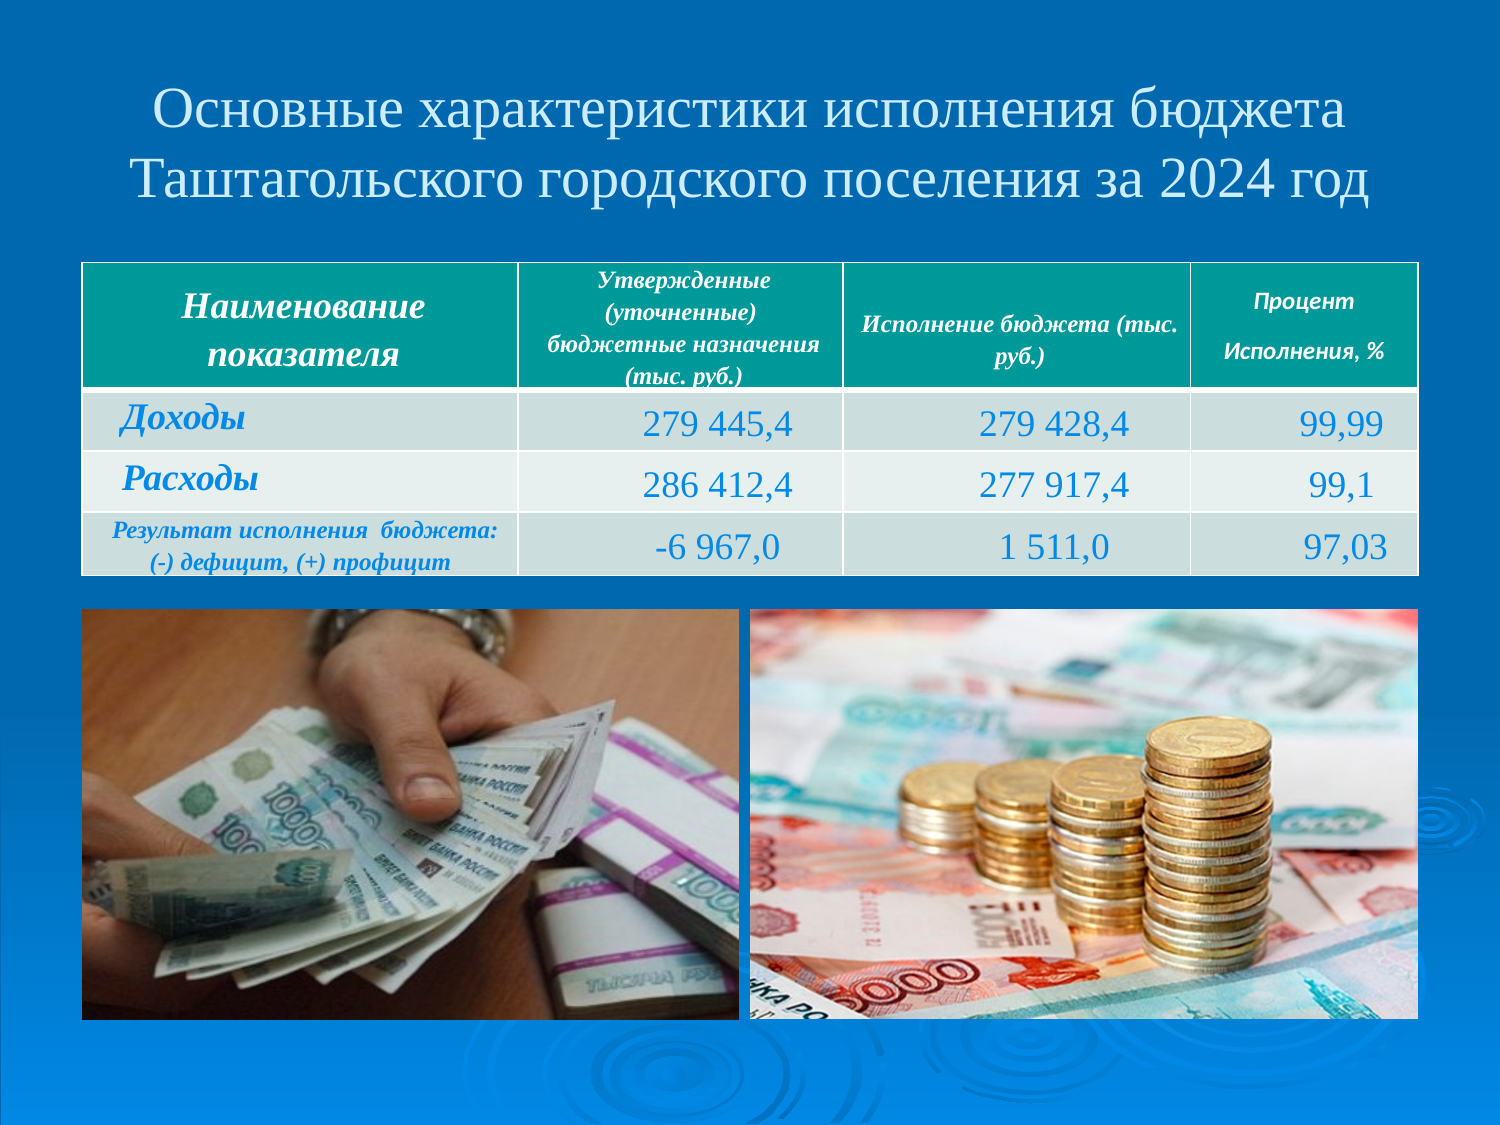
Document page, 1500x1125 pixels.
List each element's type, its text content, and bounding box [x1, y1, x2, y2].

table_cell 1 511,0 [844, 513, 1190, 575]
table_cell 286 412,4 [519, 452, 842, 511]
picture [749, 609, 1419, 1019]
table_cell 99,99 [1191, 393, 1417, 450]
table_cell Результат исполнения бюджета: (-) дефицит, (+) профицит [83, 513, 517, 575]
table_header Процент Исполнения, % [1191, 263, 1417, 387]
table_cell -6 967,0 [519, 513, 842, 575]
picture [81, 609, 739, 1020]
table_header Исполнение бюджета (тыс. руб.) [844, 263, 1190, 387]
title Основные характеристики исполнения бюджета Таштагольского городского поселения за 2024 год [75, 45, 1425, 233]
table_header Наименование показателя [83, 263, 517, 387]
table_cell 97,03 [1191, 513, 1417, 575]
table_header Утвержденные (уточненные) бюджетные назначения (тыс. руб.) [519, 263, 842, 387]
table_cell Расходы [83, 452, 517, 511]
table_cell 279 428,4 [844, 393, 1190, 450]
table_cell 279 445,4 [519, 393, 842, 450]
table_cell Доходы [83, 393, 517, 450]
table_cell 277 917,4 [844, 452, 1190, 511]
table_cell 99,1 [1191, 452, 1417, 511]
